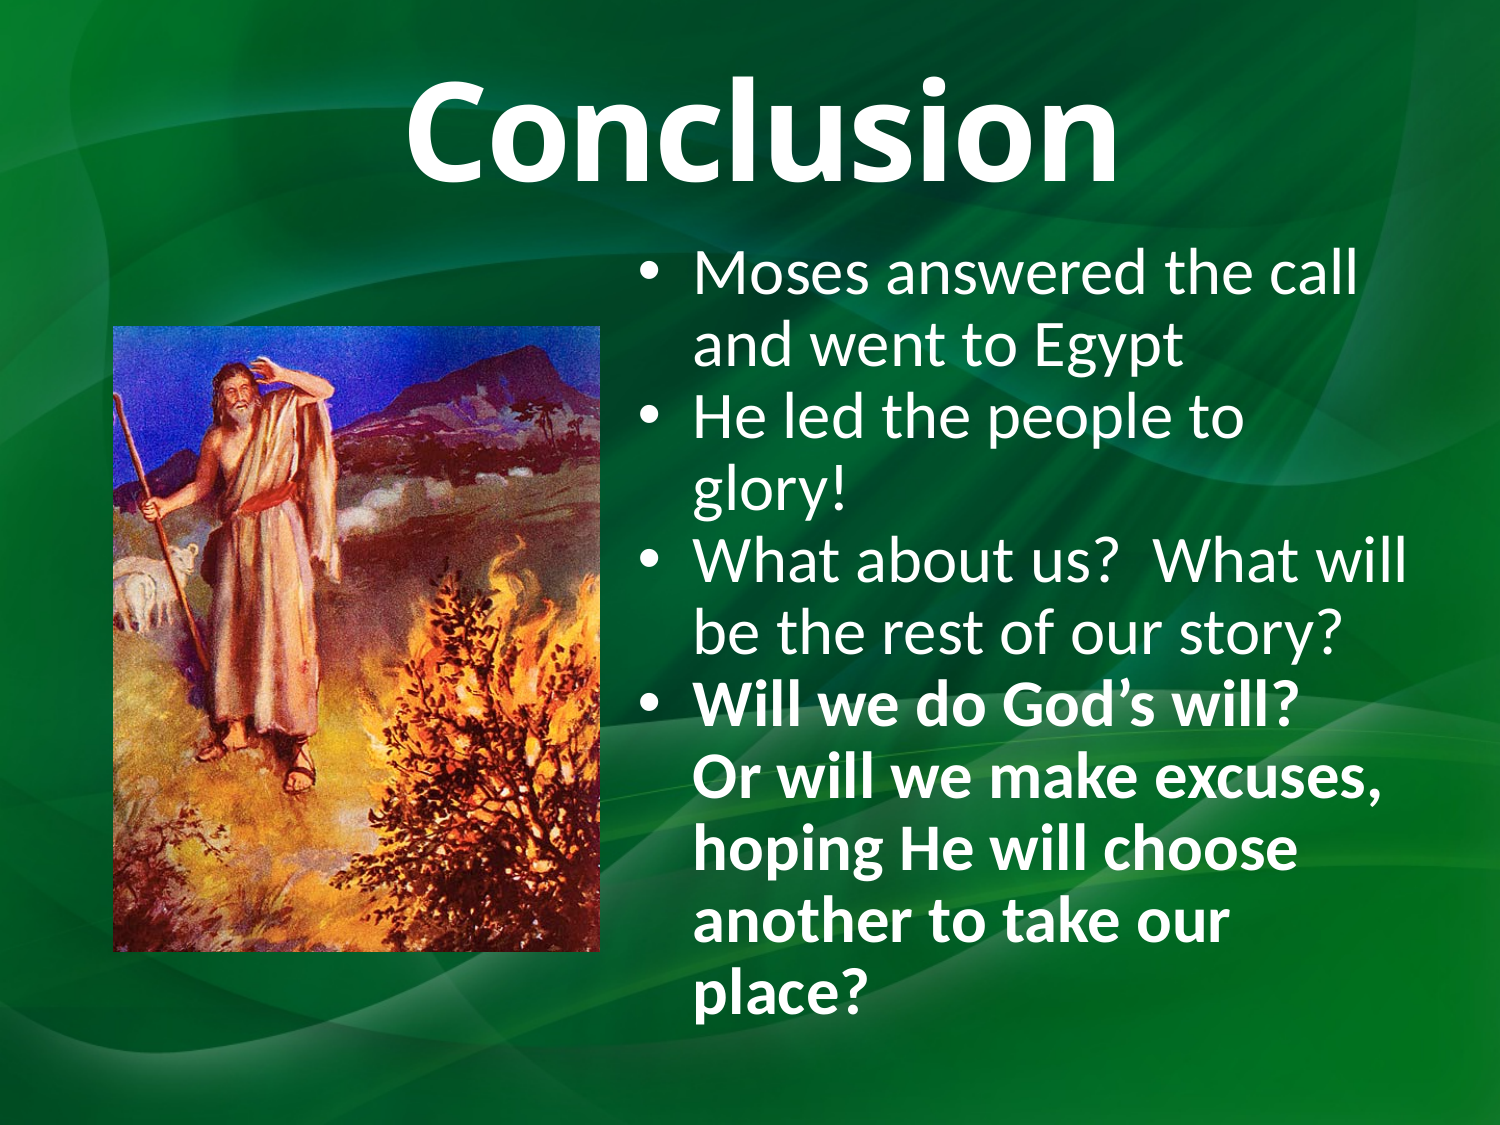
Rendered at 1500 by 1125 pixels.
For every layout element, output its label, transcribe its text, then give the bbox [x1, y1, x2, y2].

picture [0, 0, 1500, 1125]
subtitle Moses answered the call and went to Egypt He led the people to glory! What about us? What will be the rest of our story? Will we do God’s will? Or will we make excuses, hoping He will choose another to take our place? [637, 237, 1413, 1088]
title Conclusion [113, 62, 1413, 216]
